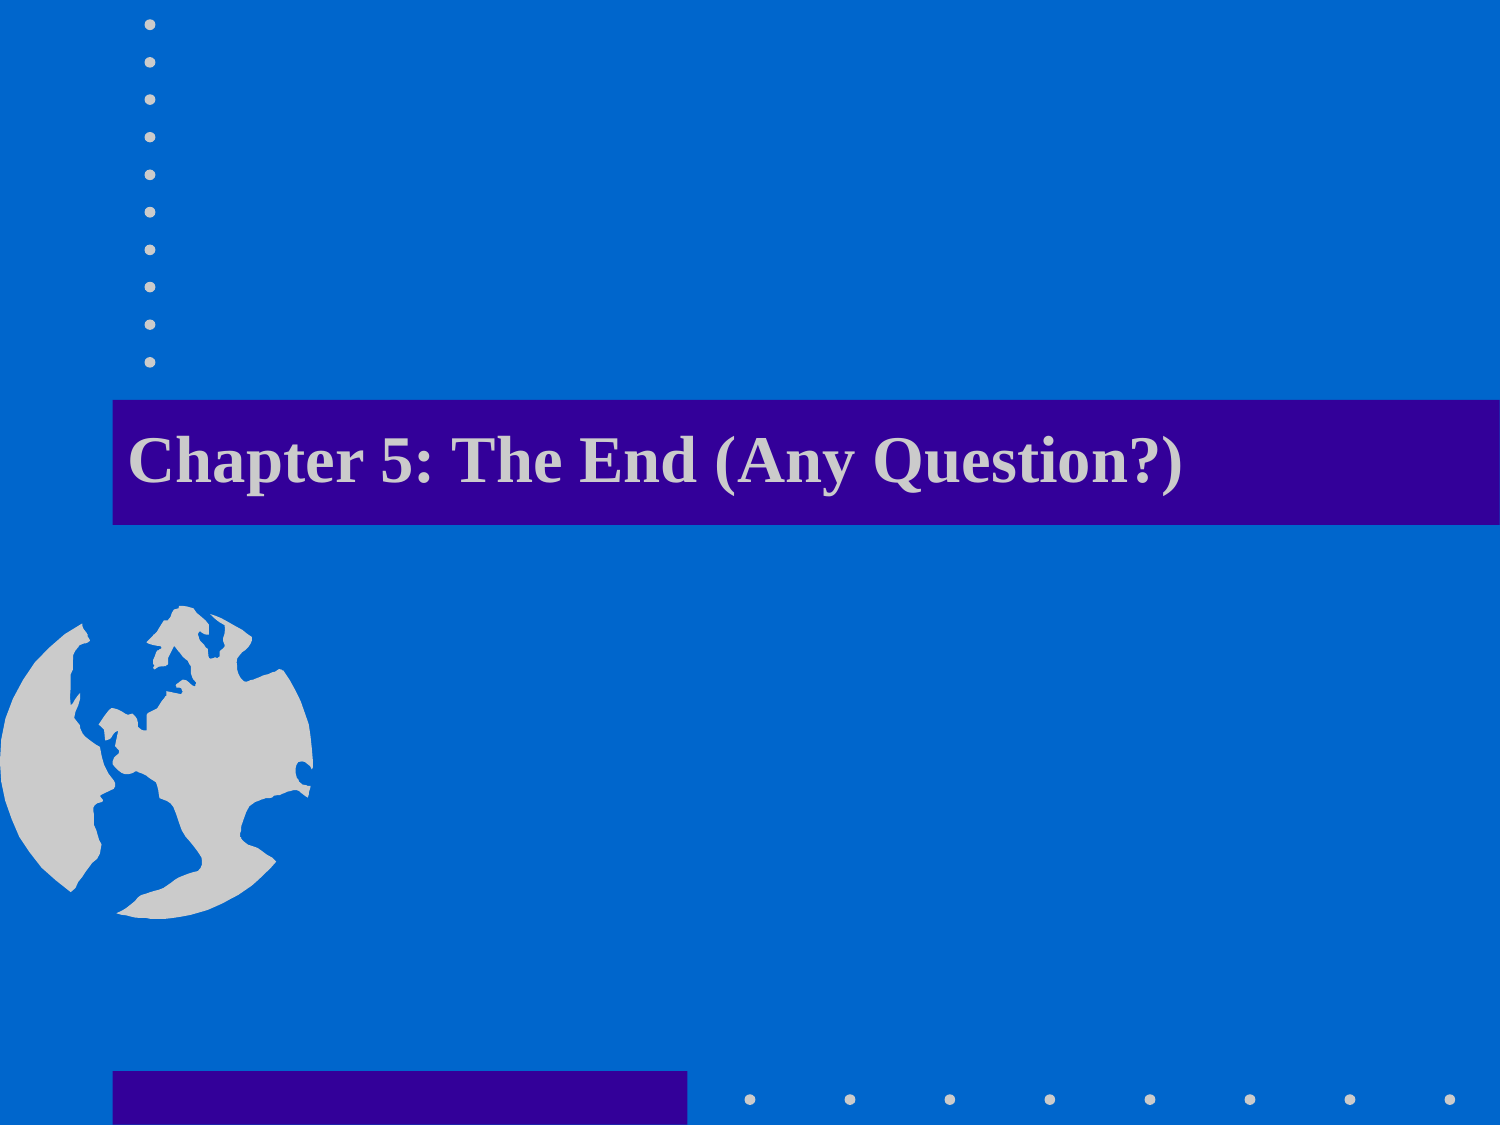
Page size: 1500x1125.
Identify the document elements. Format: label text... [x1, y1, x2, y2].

title Chapter 5: The End (Any Question?) [112, 362, 1388, 550]
